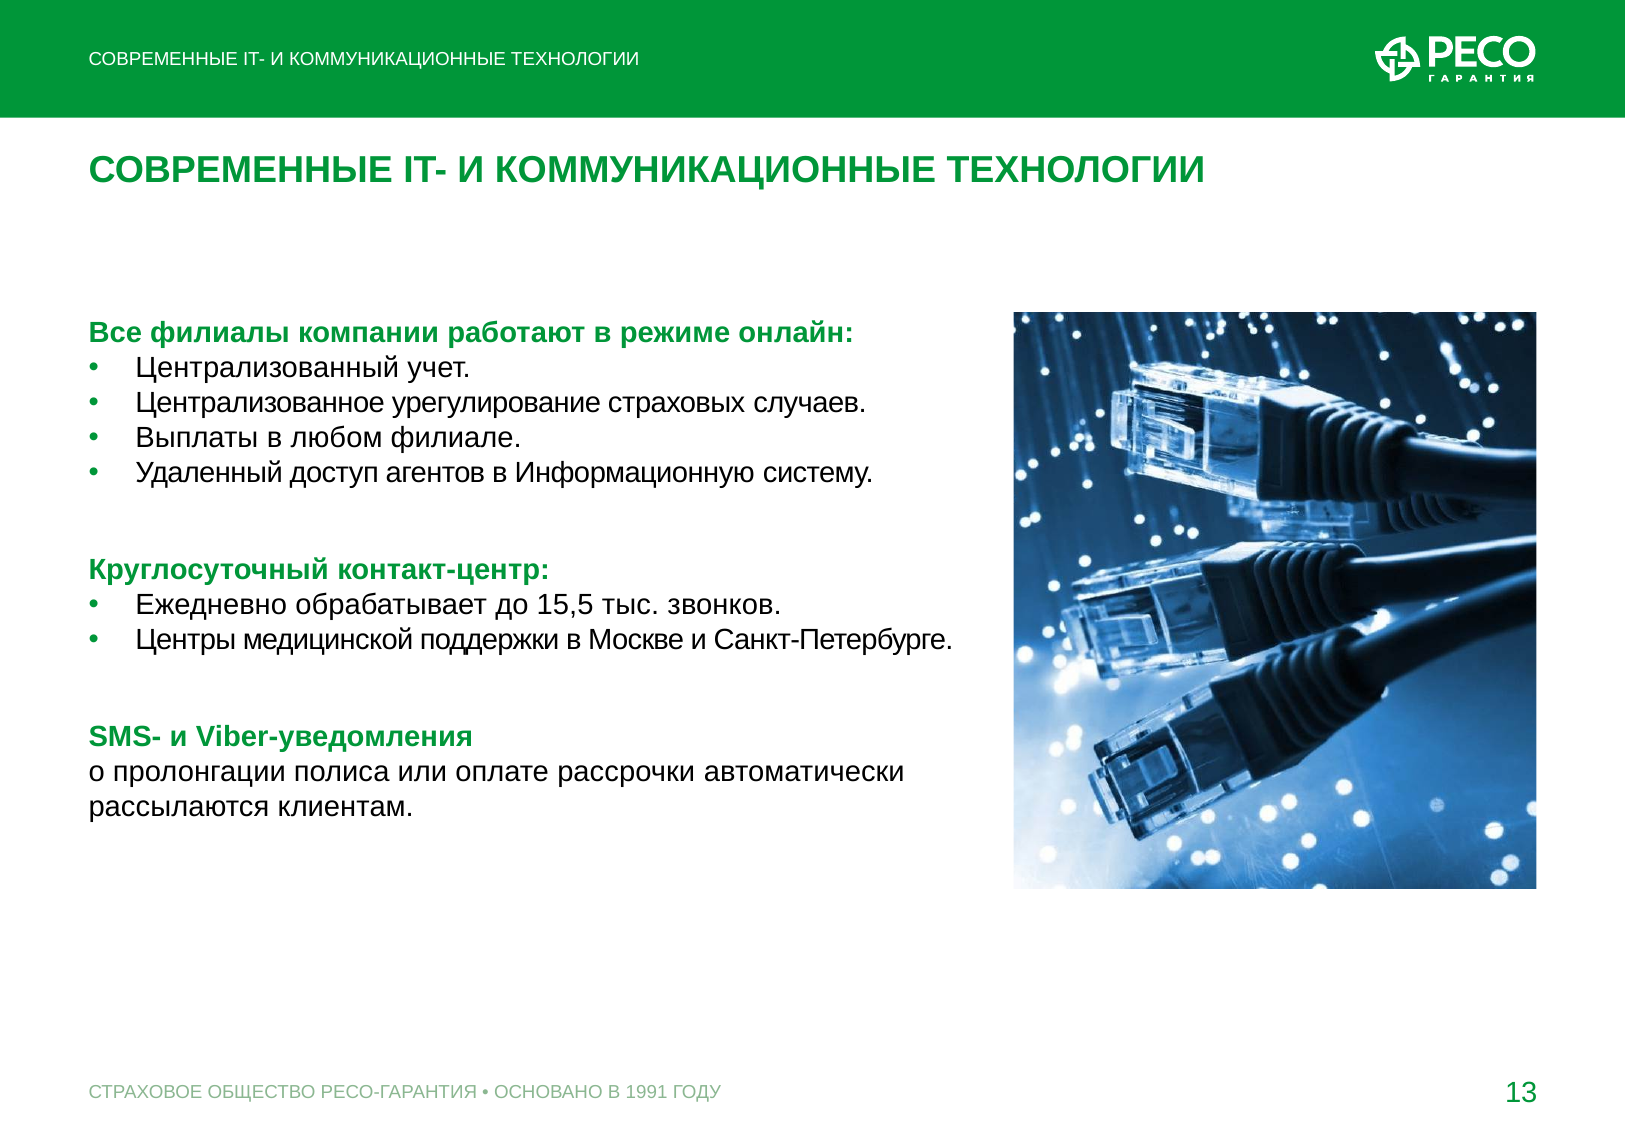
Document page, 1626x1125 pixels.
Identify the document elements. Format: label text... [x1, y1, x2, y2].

slide_number 13 [1158, 1073, 1538, 1109]
picture [1013, 312, 1537, 889]
footer СОВРЕМЕННЫЕ IT- И КОММУНИКАЦИОННЫЕ ТЕХНОЛОГИИ [88, 46, 745, 70]
list Все филиалы компании работают в режиме онлайн: Централизованный учет. Централизованное урегулирование страховых случаев. Выплаты в любом филиале. Удаленный доступ агентов в Информационную систему. Круглосуточный контакт-центр: Ежедневно обрабатывает до 15,5 тыс. звонков. Центры медицинской поддержки в Москве и Санкт-Петербурге. SMS- и Viber-уведомления о пролонгации полиса или оплате рассрочки автоматически рассылаются клиентам. [88, 313, 968, 775]
title СОВРЕМЕННЫЕ IT- И КОММУНИКАЦИОННЫЕ ТЕХНОЛОГИИ [88, 144, 1551, 191]
slide_number СТРАХОВОЕ ОБЩЕСТВО РЕСО-ГАРАНТИЯ • ОСНОВАНО В 1991 ГОДУ [88, 1072, 799, 1110]
